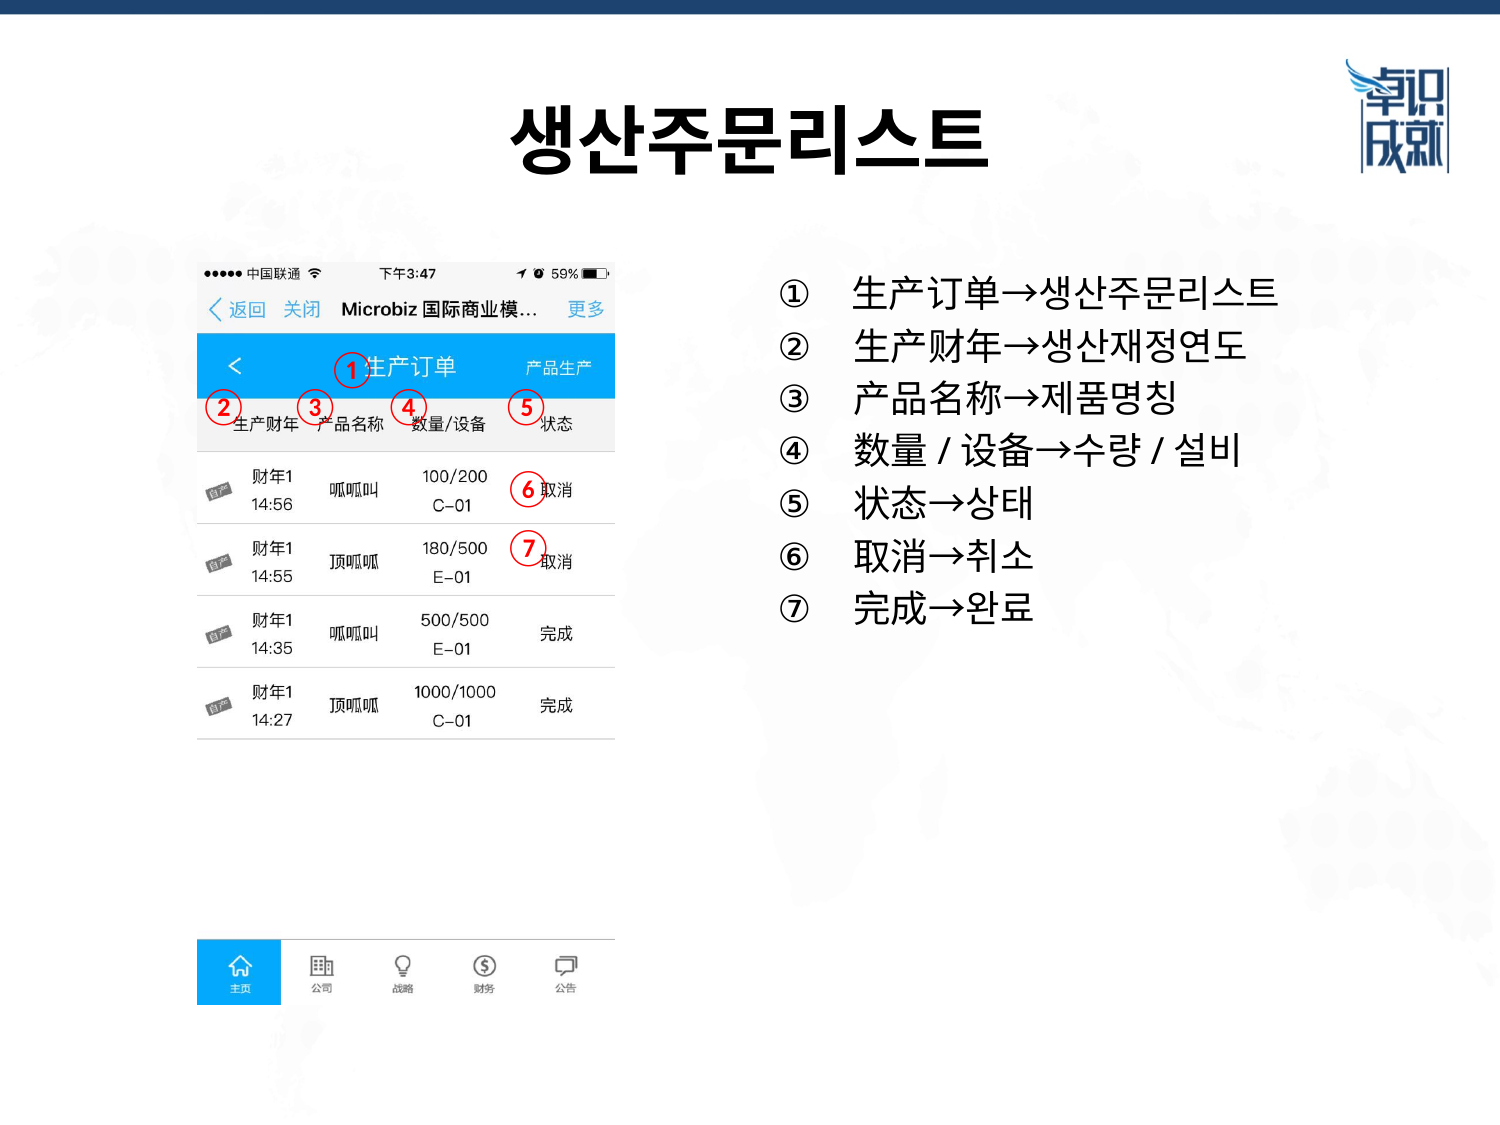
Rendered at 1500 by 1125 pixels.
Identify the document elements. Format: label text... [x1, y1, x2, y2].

list 生产订单→생산주문리스트 生产财年→생산재정연도 产品名称→제품명칭 数量/设备→수량/설비 状态→상태 取消→취소 完成→완료 [762, 262, 1425, 1005]
text_box ② [184, 374, 192, 435]
picture [0, 0, 1500, 1125]
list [197, 262, 615, 1006]
title 생산주문리스트 [75, 45, 1425, 233]
